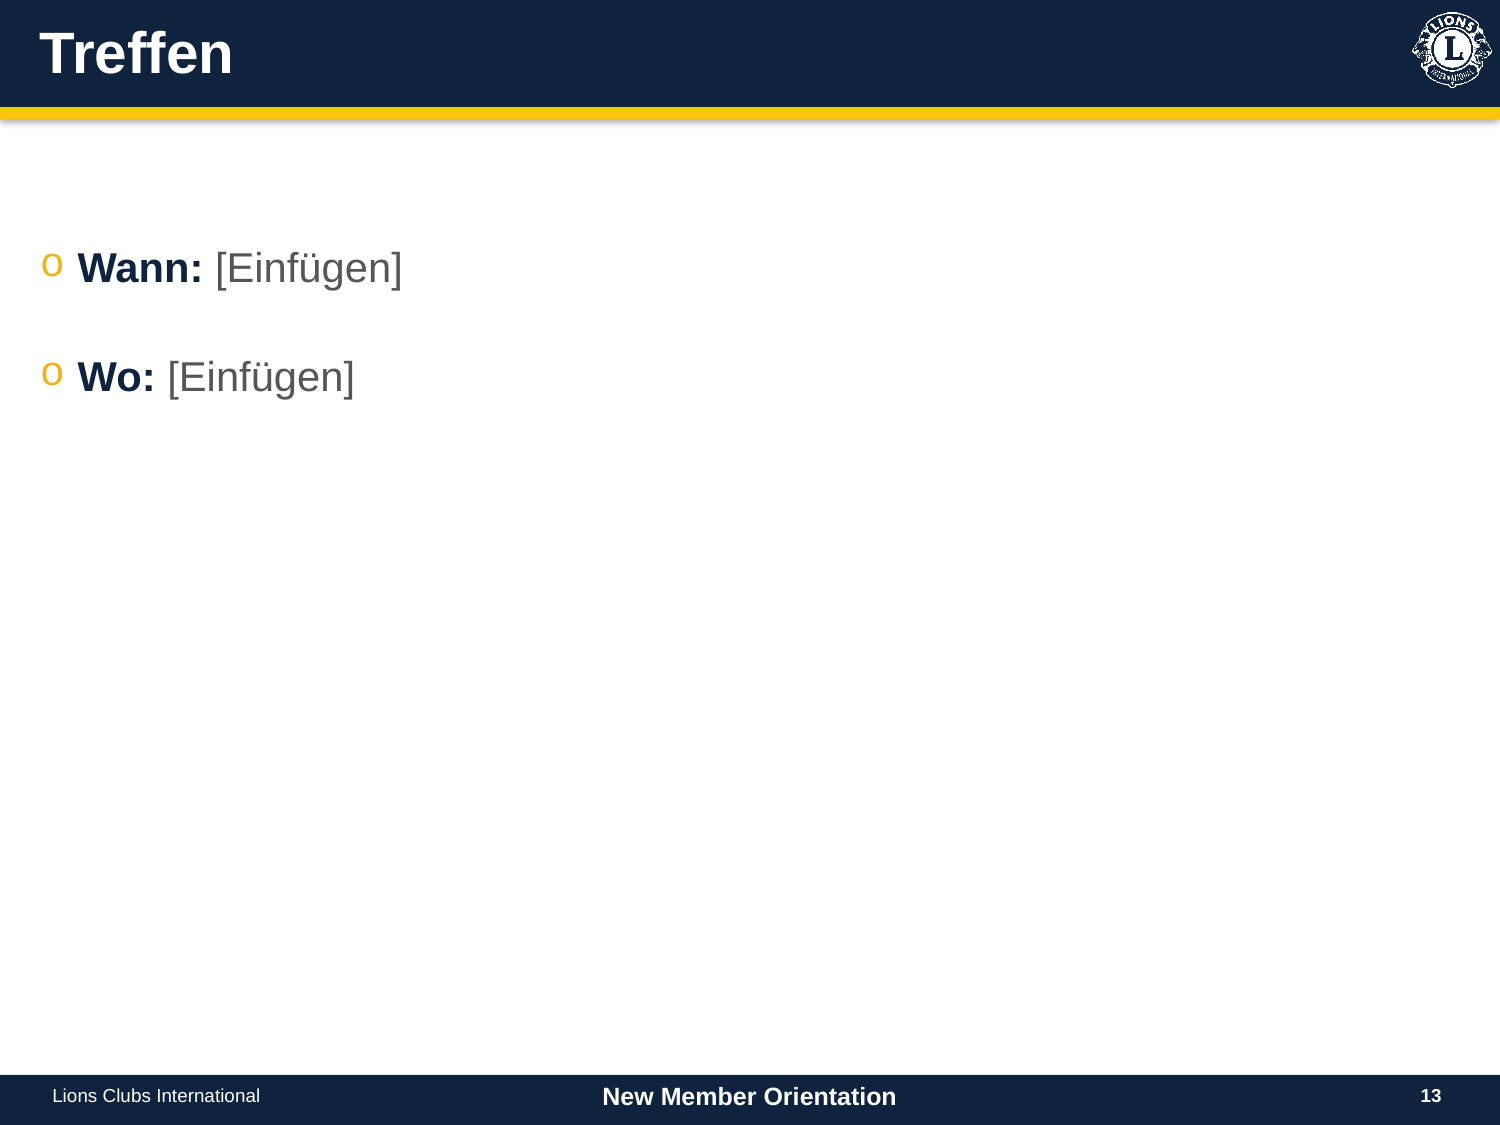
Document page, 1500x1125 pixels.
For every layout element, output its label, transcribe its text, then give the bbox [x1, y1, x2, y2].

picture [1412, 12, 1492, 88]
text_box Wann: [Einfügen] Wo: [Einfügen] [24, 183, 1300, 1071]
title Treffen [24, 12, 1401, 88]
